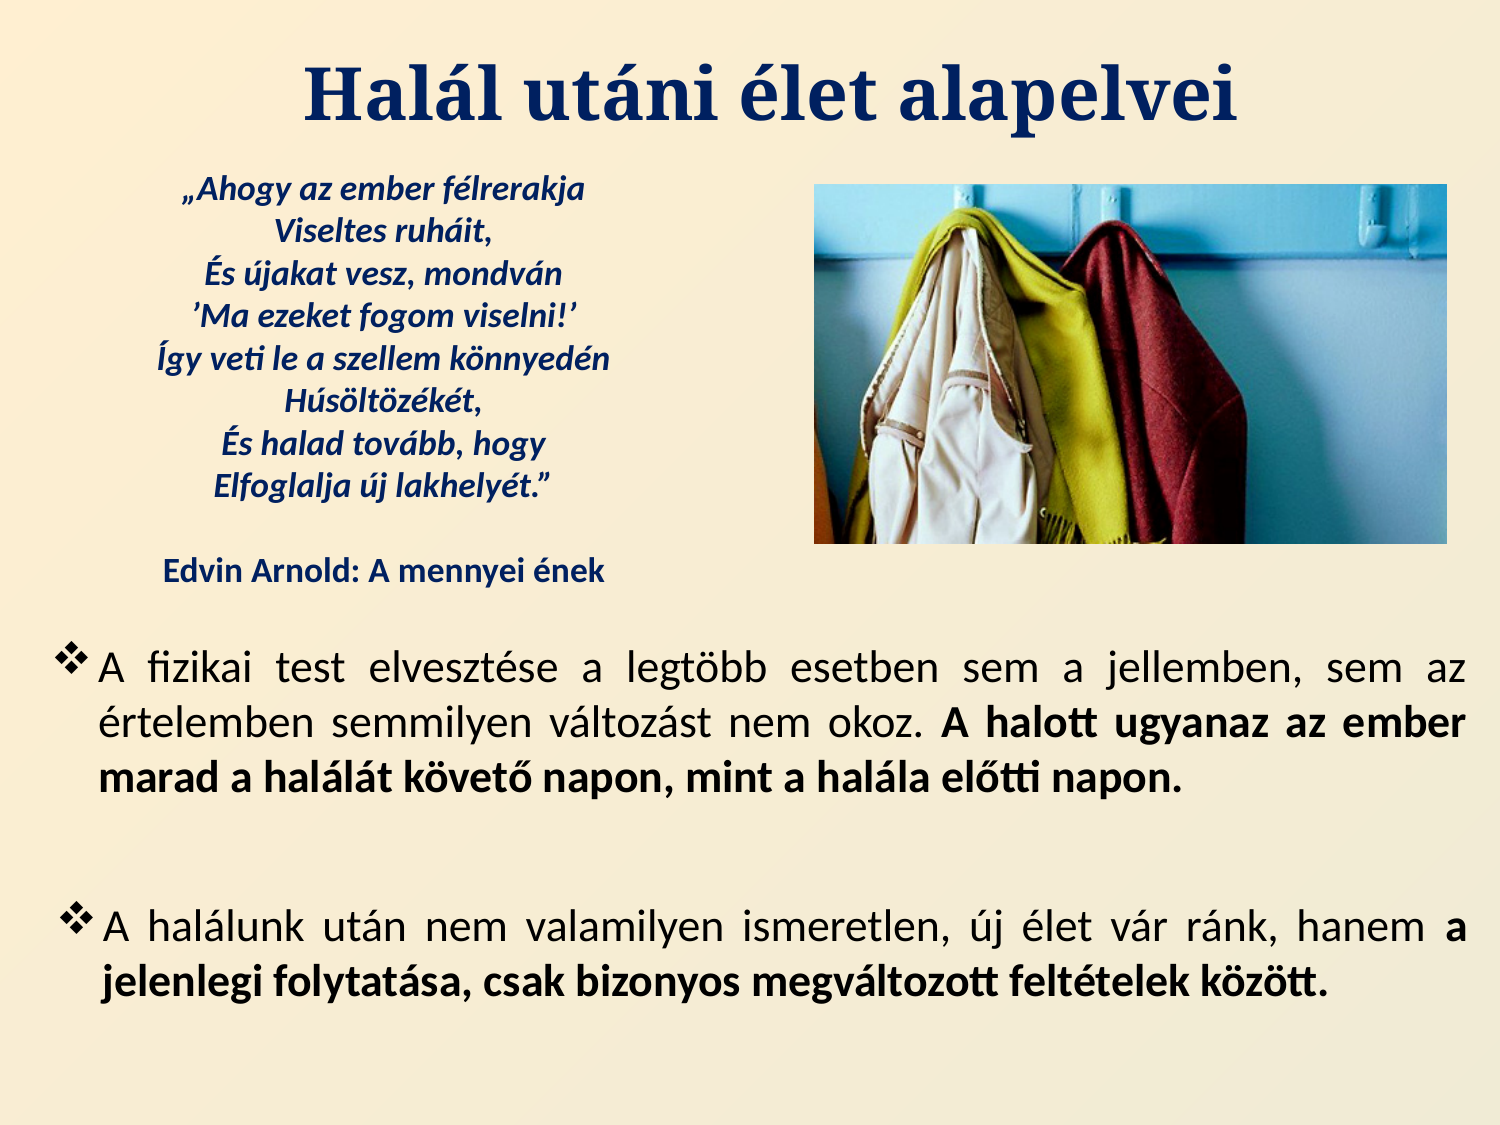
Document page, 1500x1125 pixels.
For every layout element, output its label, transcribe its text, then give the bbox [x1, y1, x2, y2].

picture [814, 184, 1448, 544]
title Halál utáni élet alapelvei [273, 0, 1270, 185]
text_box A fizikai test elvesztése a legtöbb esetben sem a jellemben, sem az értelemben semmilyen változást nem okoz. A halott ugyanaz az ember marad a halálát követő napon, mint a halála előtti napon. [36, 628, 1483, 809]
text_box A halálunk után nem valamilyen ismeretlen, új élet vár ránk, hanem a jelenlegi folytatása, csak bizonyos megváltozott feltételek között. [41, 888, 1483, 1014]
picture [1265, 526, 1271, 539]
text_box „Ahogy az ember félrerakja Viseltes ruháit, És újakat vesz, mondván ’Ma ezeket fogom viselni!’ Így veti le a szellem könnyedén Húsöltözékét, És halad tovább, hogy Elfoglalja új lakhelyét.” Edvin Arnold: A mennyei ének [64, 157, 703, 598]
